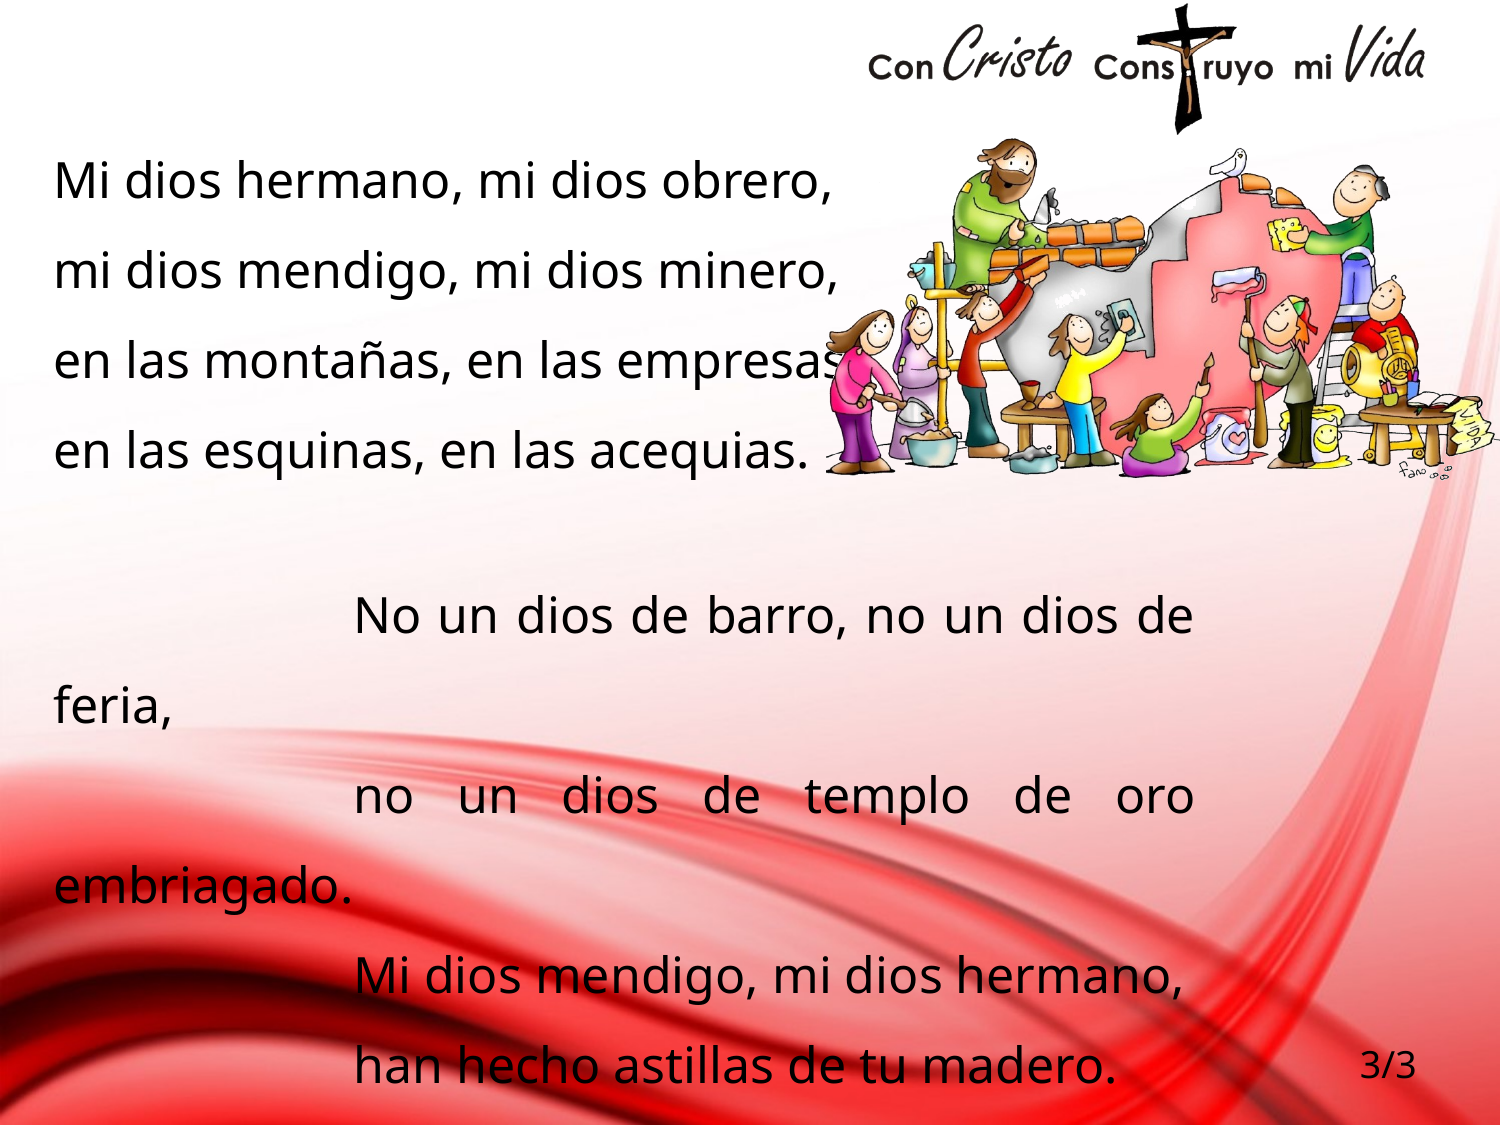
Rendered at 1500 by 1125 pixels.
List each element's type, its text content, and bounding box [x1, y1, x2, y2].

text_box 3/3 [1345, 1033, 1432, 1093]
text_box Mi dios hermano, mi dios obrero, mi dios mendigo, mi dios minero, en las montañas, en las empresas, en las esquinas, en las acequias. No un dios de barro, no un dios de feria, no un dios de templo de oro embriagado. Mi dios mendigo, mi dios hermano, han hecho astillas de tu madero. [0, 110, 1211, 1101]
picture [0, 0, 1500, 1125]
